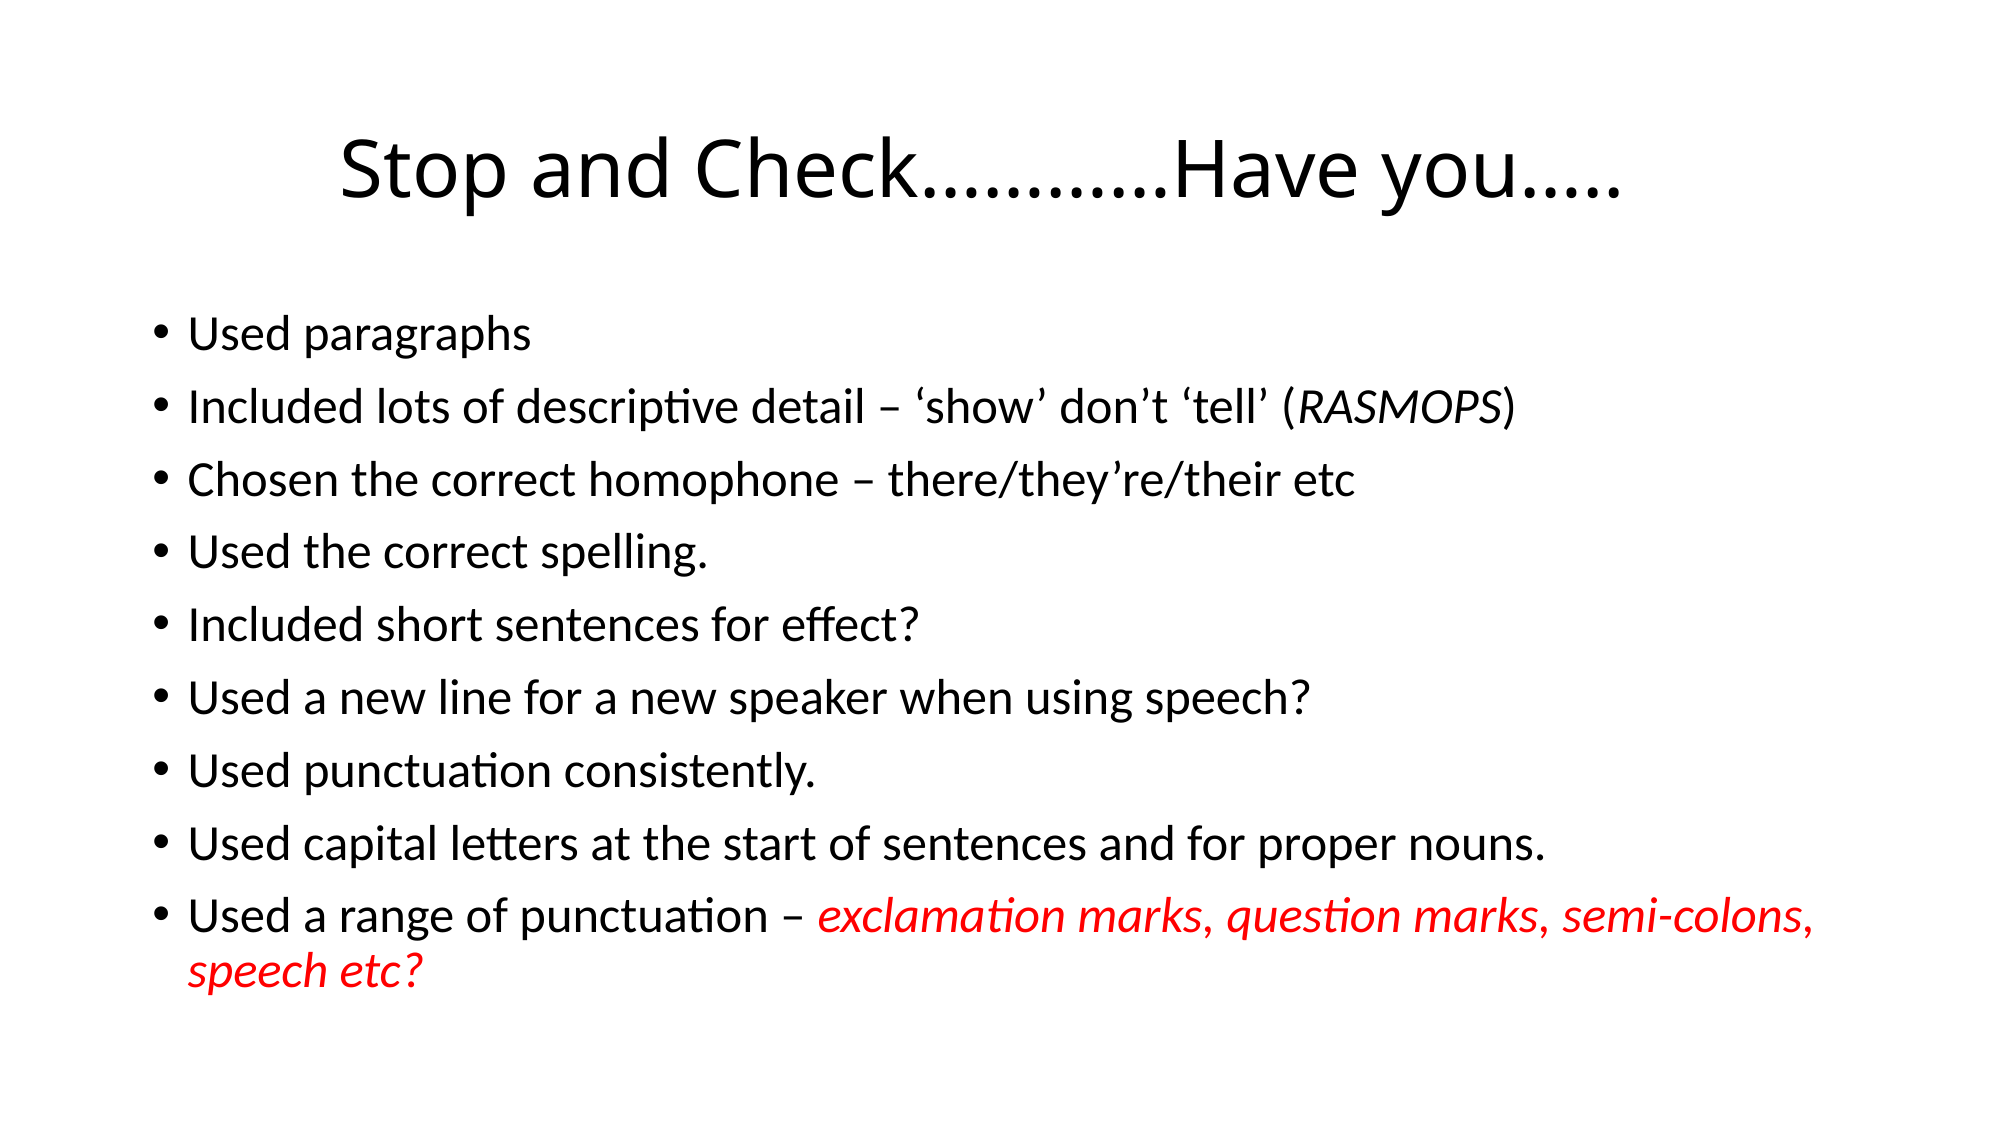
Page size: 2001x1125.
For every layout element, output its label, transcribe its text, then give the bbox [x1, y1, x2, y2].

list Used paragraphs Included lots of descriptive detail – ‘show’ don’t ‘tell’ (RASMOPS) Chosen the correct homophone – there/they’re/their etc Used the correct spelling. Included short sentences for effect? Used a new line for a new speaker when using speech? Used punctuation consistently. Used capital letters at the start of sentences and for proper nouns. Used a range of punctuation – exclamation marks, question marks, semi-colons, speech etc? [137, 299, 1863, 1014]
title Stop and Check…………Have you….. [324, 87, 1697, 256]
